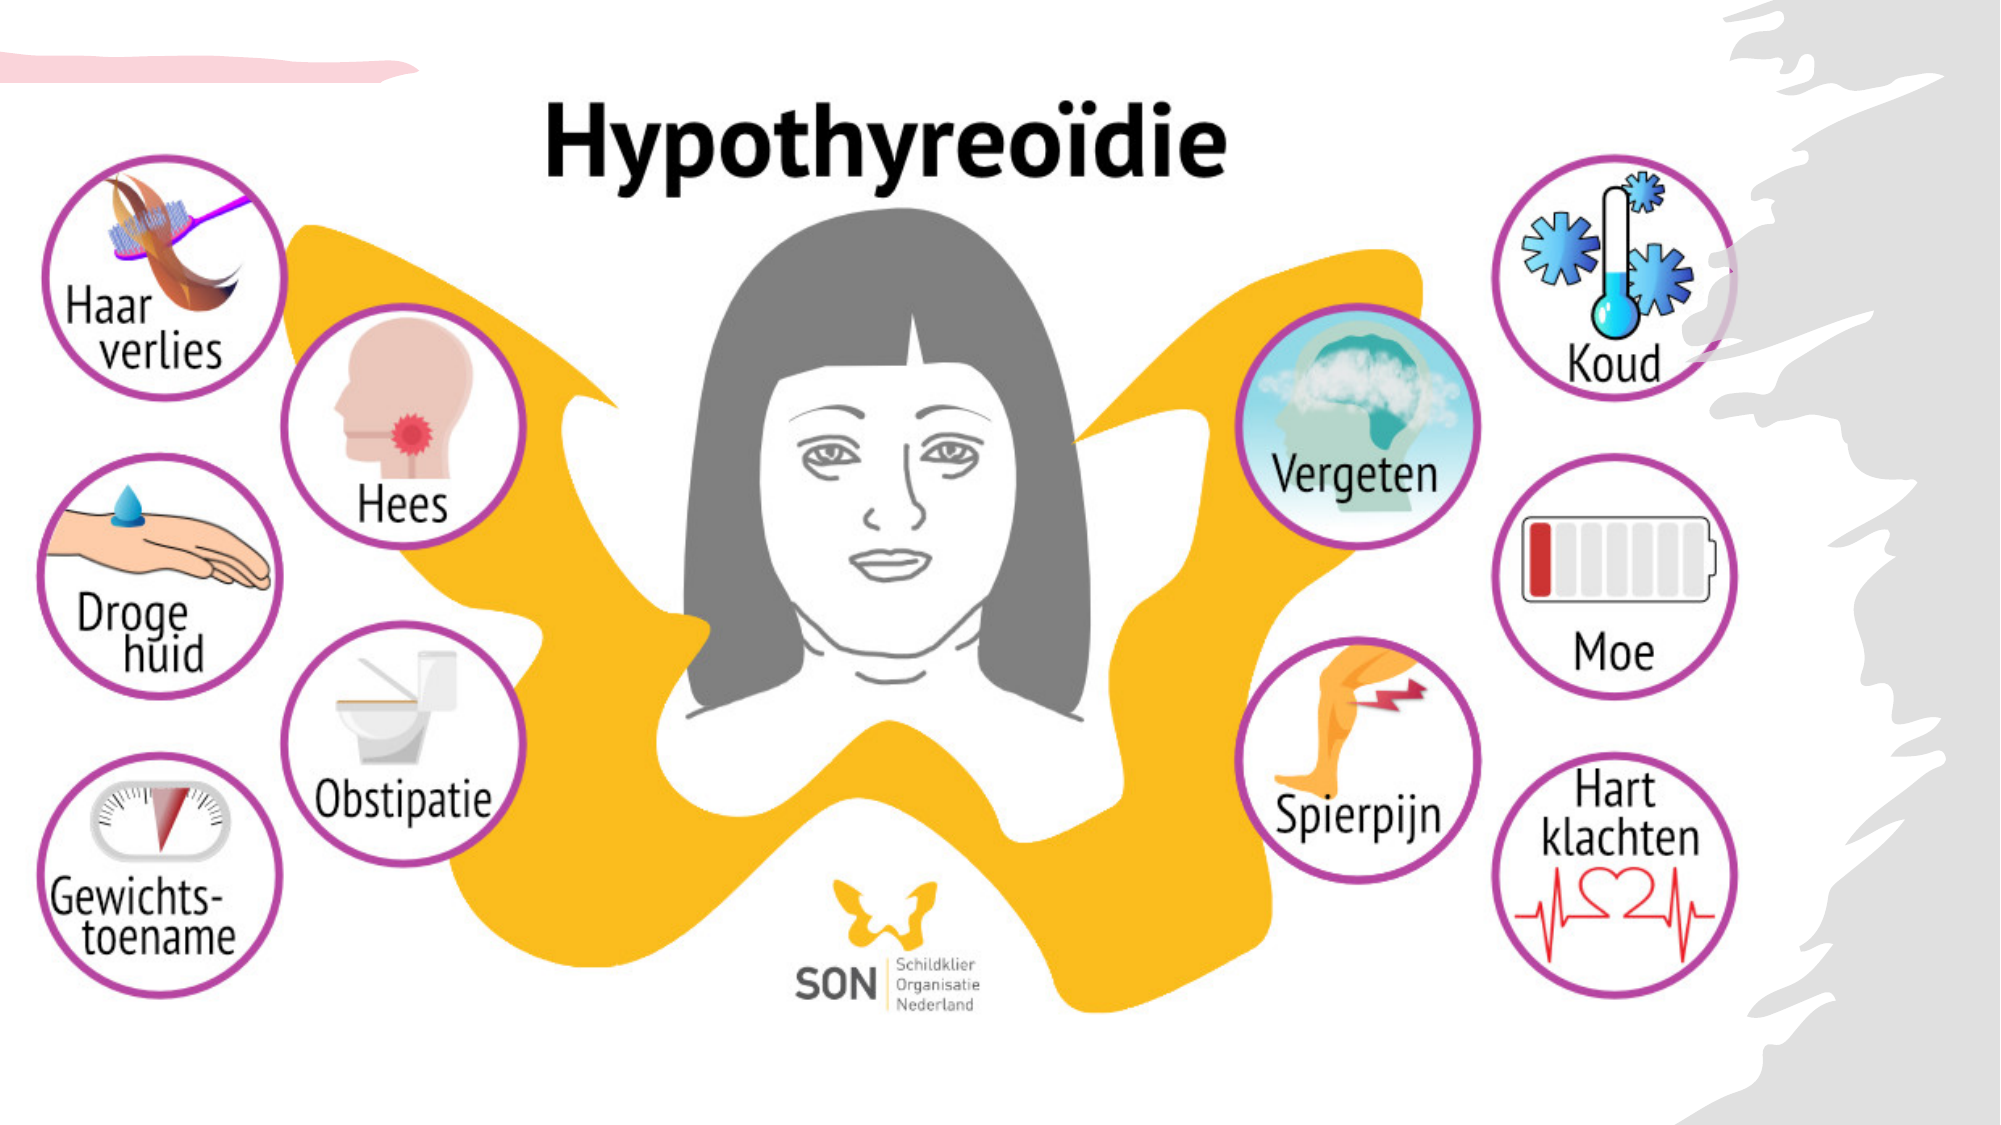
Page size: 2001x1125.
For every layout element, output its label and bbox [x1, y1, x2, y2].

text_box [1672, 0, 2000, 1125]
list [0, 83, 1775, 1042]
